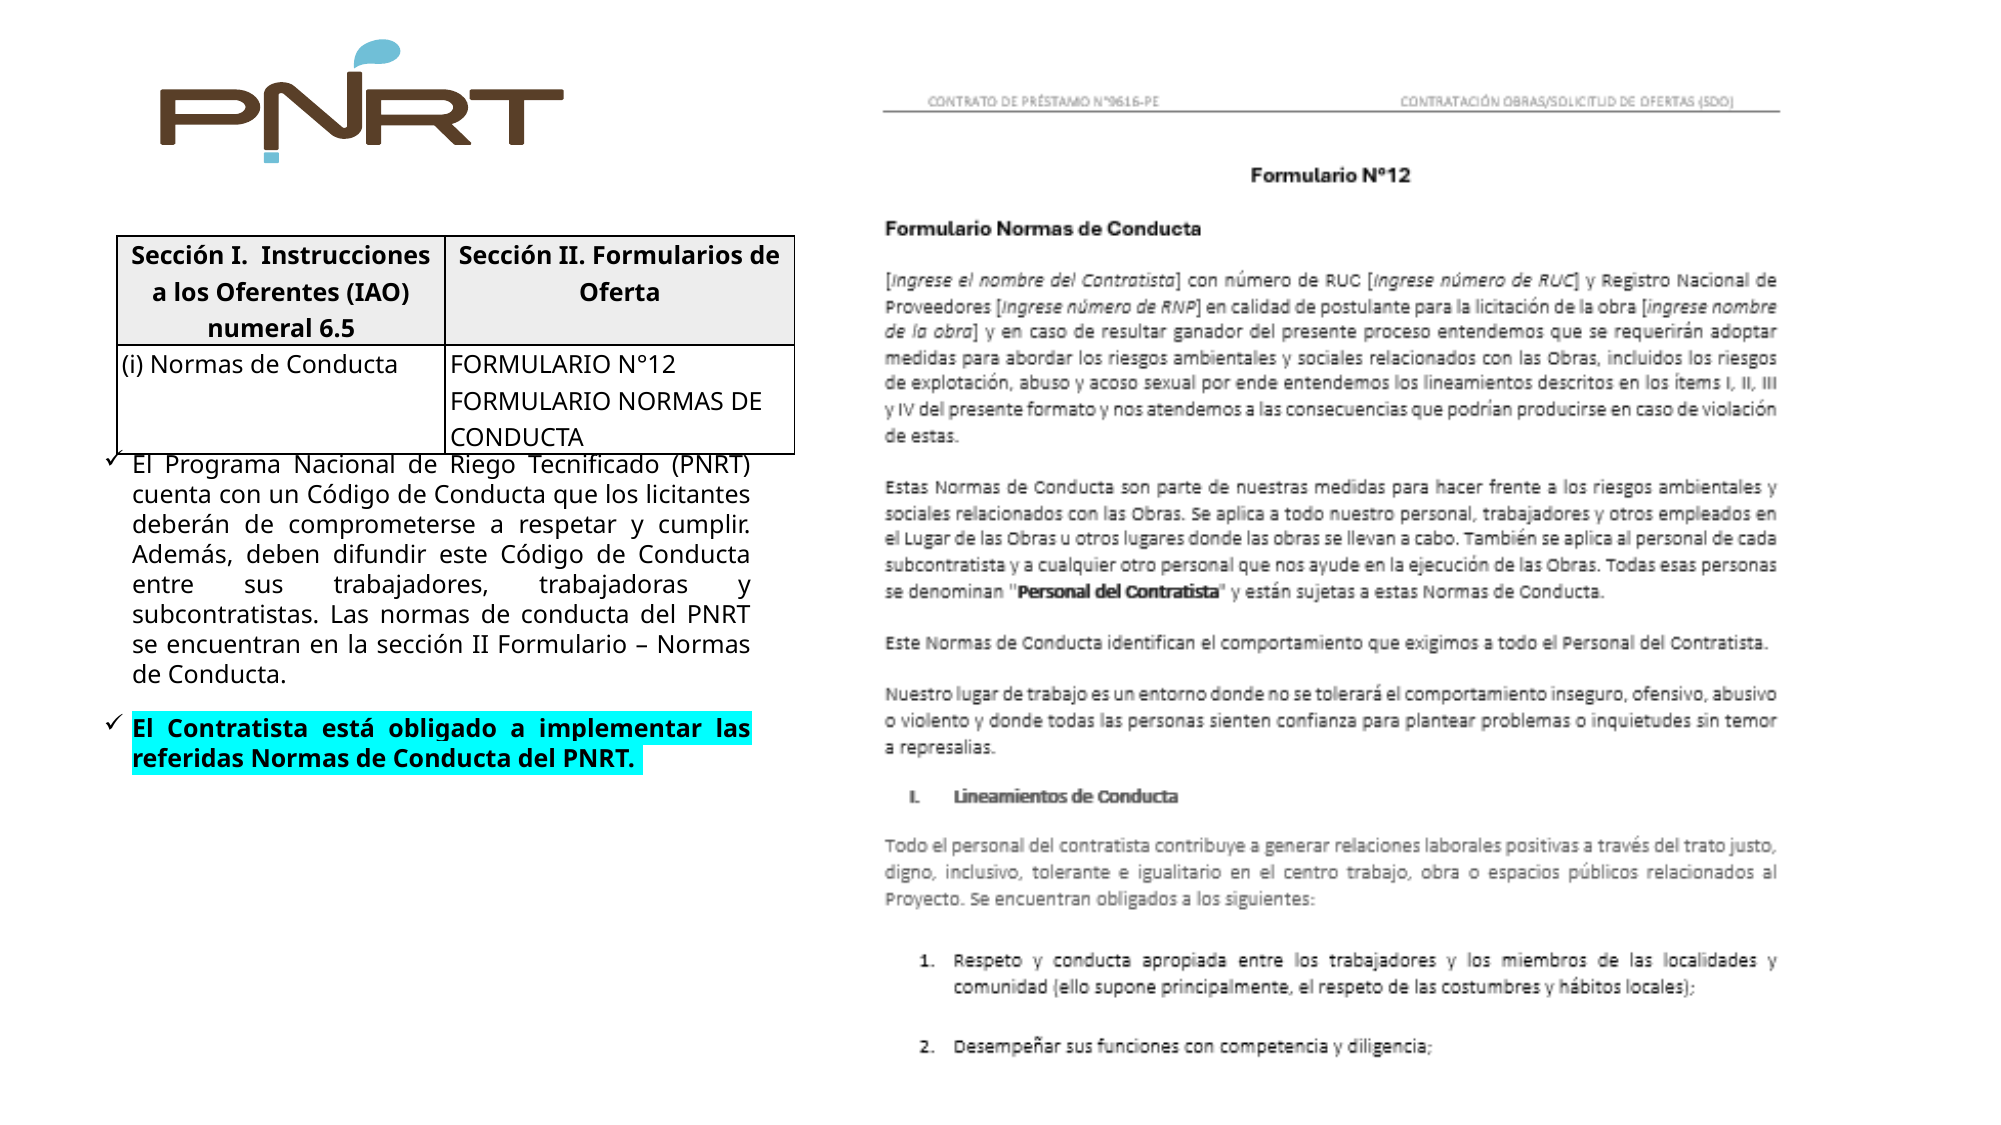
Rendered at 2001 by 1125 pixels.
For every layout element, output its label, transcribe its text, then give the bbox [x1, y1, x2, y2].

table_header Sección II. Formularios de Oferta [446, 237, 794, 344]
picture [822, 68, 1879, 1084]
text_box El Programa Nacional de Riego Tecnificado (PNRT) cuenta con un Código de Conducta que los licitantes deberán de comprometerse a respetar y cumplir. Además, deben difundir este Código de Conducta entre sus trabajadores, trabajadoras y subcontratistas. Las normas de conducta del PNRT se encuentran en la sección II Formulario – Normas de Conducta. El Contratista está obligado a implementar las referidas Normas de Conducta del PNRT. [89, 441, 767, 781]
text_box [160, 28, 564, 164]
table_header Sección I. Instrucciones a los Oferentes (IAO) numeral 6.5 [118, 237, 444, 344]
table_cell FORMULARIO N°12 FORMULARIO NORMAS DE CONDUCTA [446, 346, 794, 453]
table_cell (i) Normas de Conducta [118, 346, 444, 441]
